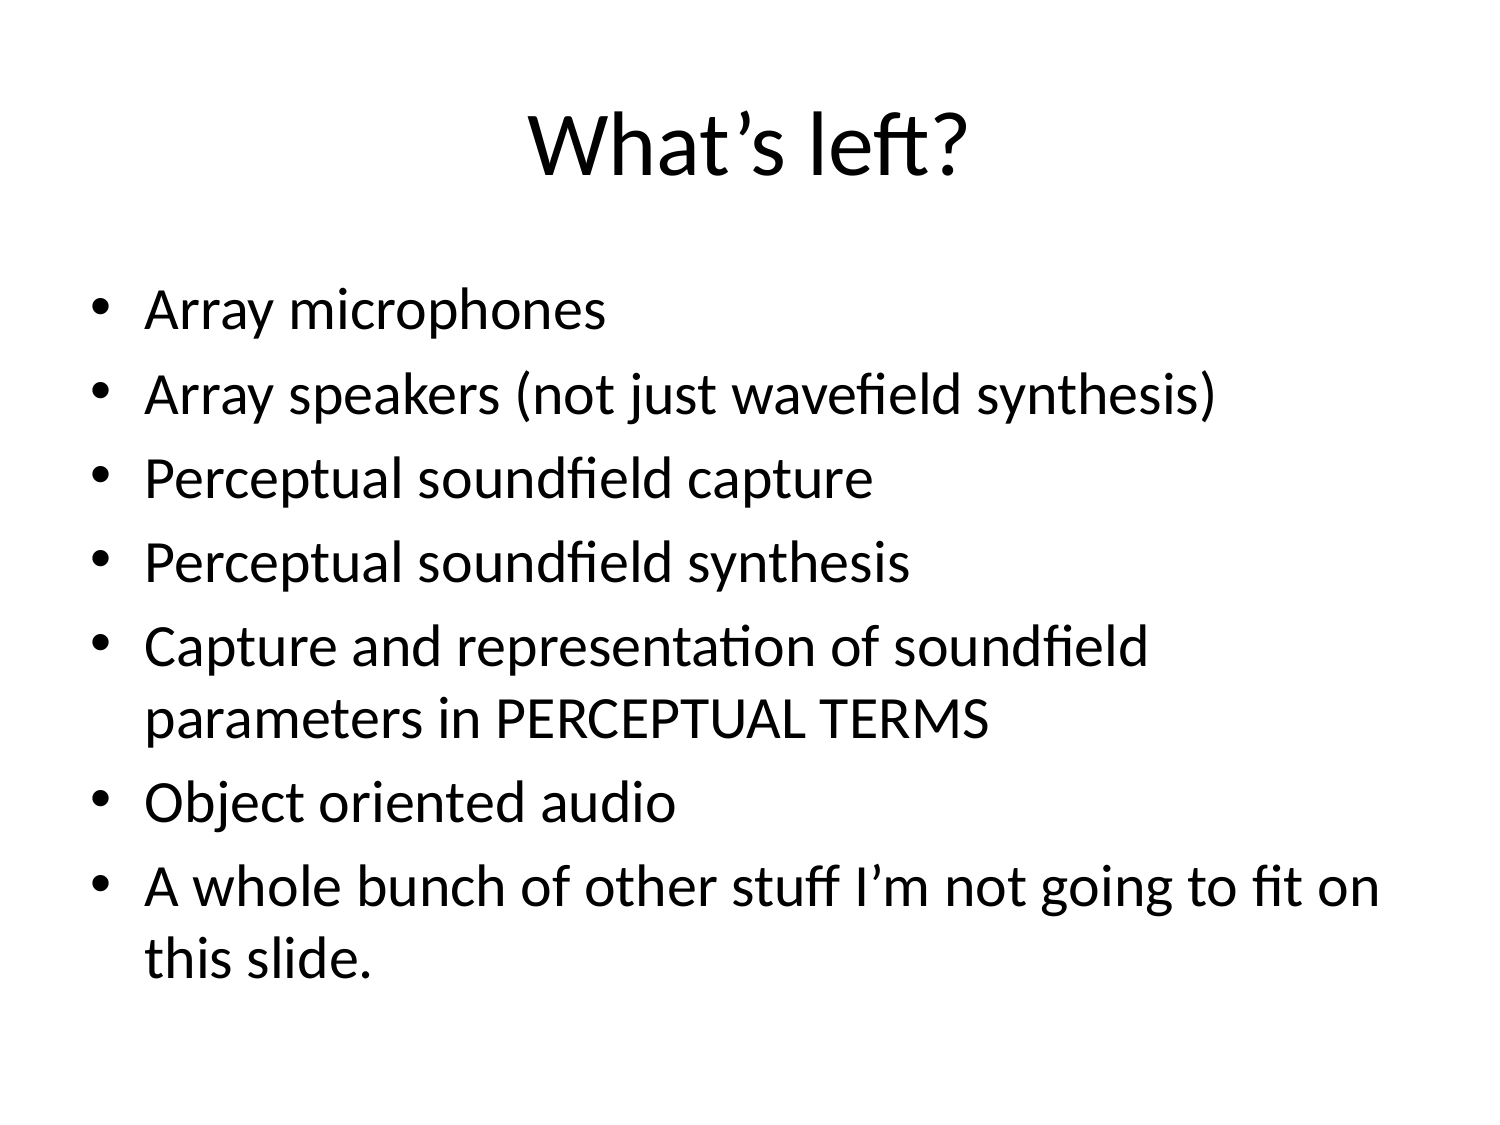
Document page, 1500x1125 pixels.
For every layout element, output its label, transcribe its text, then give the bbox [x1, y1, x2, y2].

list Array microphones Array speakers (not just wavefield synthesis) Perceptual soundfield capture Perceptual soundfield synthesis Capture and representation of soundfield parameters in PERCEPTUAL TERMS Object oriented audio A whole bunch of other stuff I’m not going to fit on this slide. [75, 262, 1425, 1005]
title What’s left? [75, 45, 1425, 233]
